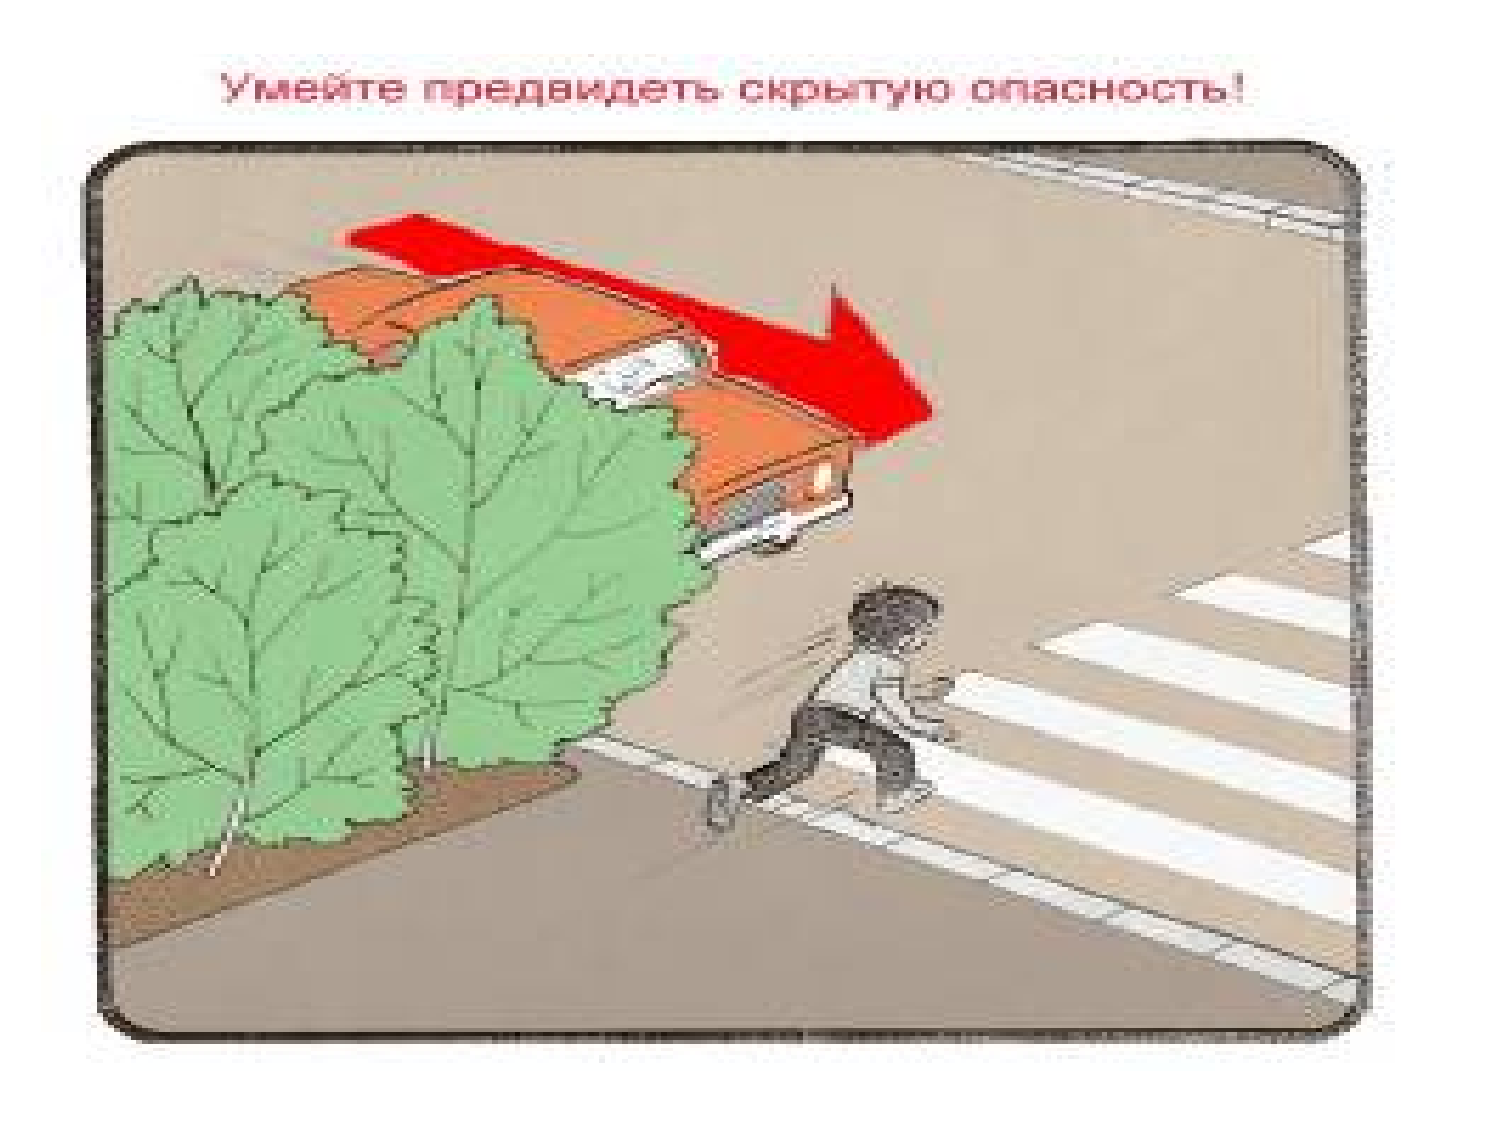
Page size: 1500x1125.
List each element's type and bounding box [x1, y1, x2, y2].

list [41, 54, 1424, 1071]
